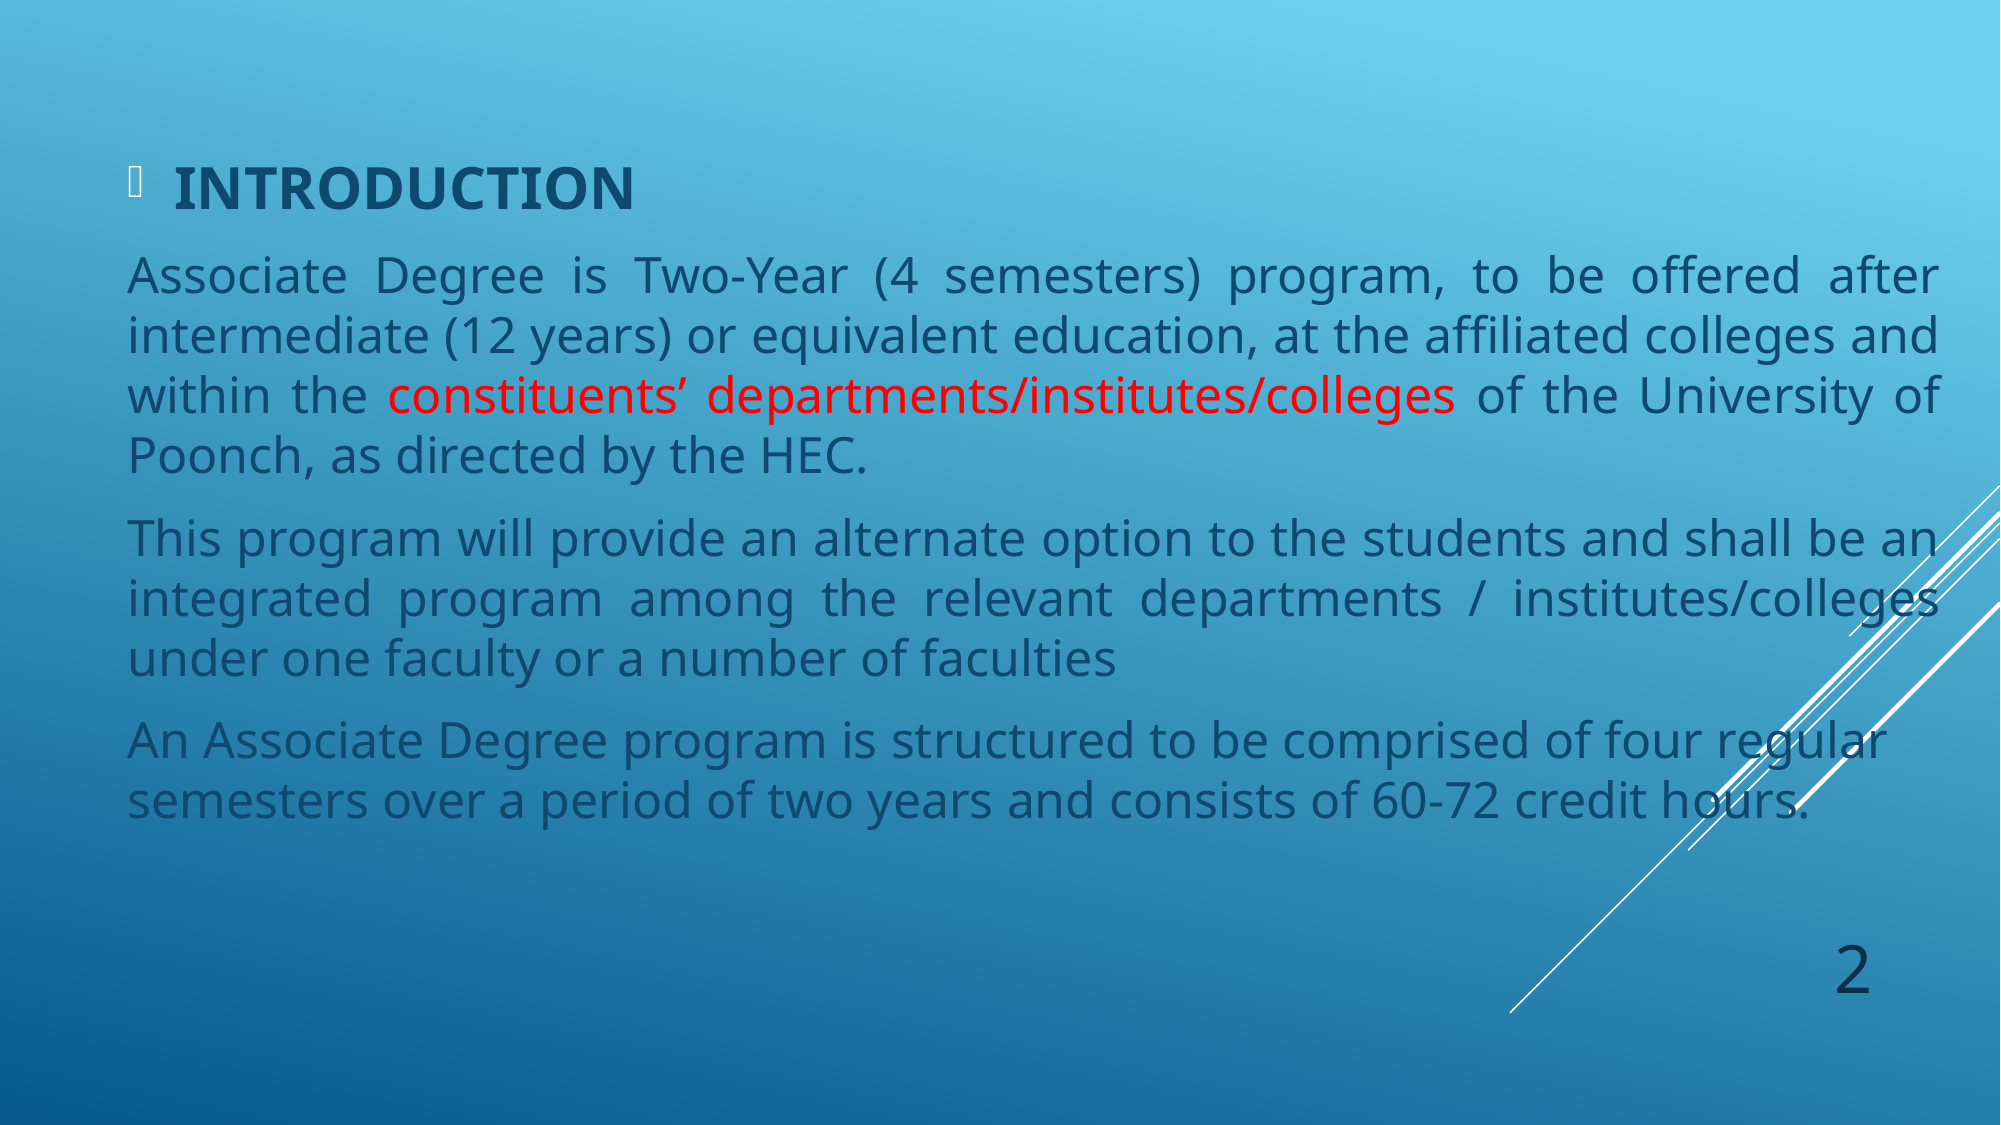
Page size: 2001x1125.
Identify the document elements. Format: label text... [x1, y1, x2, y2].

list INTRODUCTION Associate Degree is Two-Year (4 semesters) program, to be offered after intermediate (12 years) or equivalent education, at the affiliated colleges and within the constituents’ departments/institutes/colleges of the University of Poonch, as directed by the HEC. This program will provide an alternate option to the students and shall be an integrated program among the relevant departments / institutes/colleges under one faculty or a number of faculties An Associate Degree program is structured to be comprised of four regular semesters over a period of two years and consists of 60-72 credit hours. [112, 44, 1957, 1078]
slide_number 2 [1700, 915, 1888, 1025]
